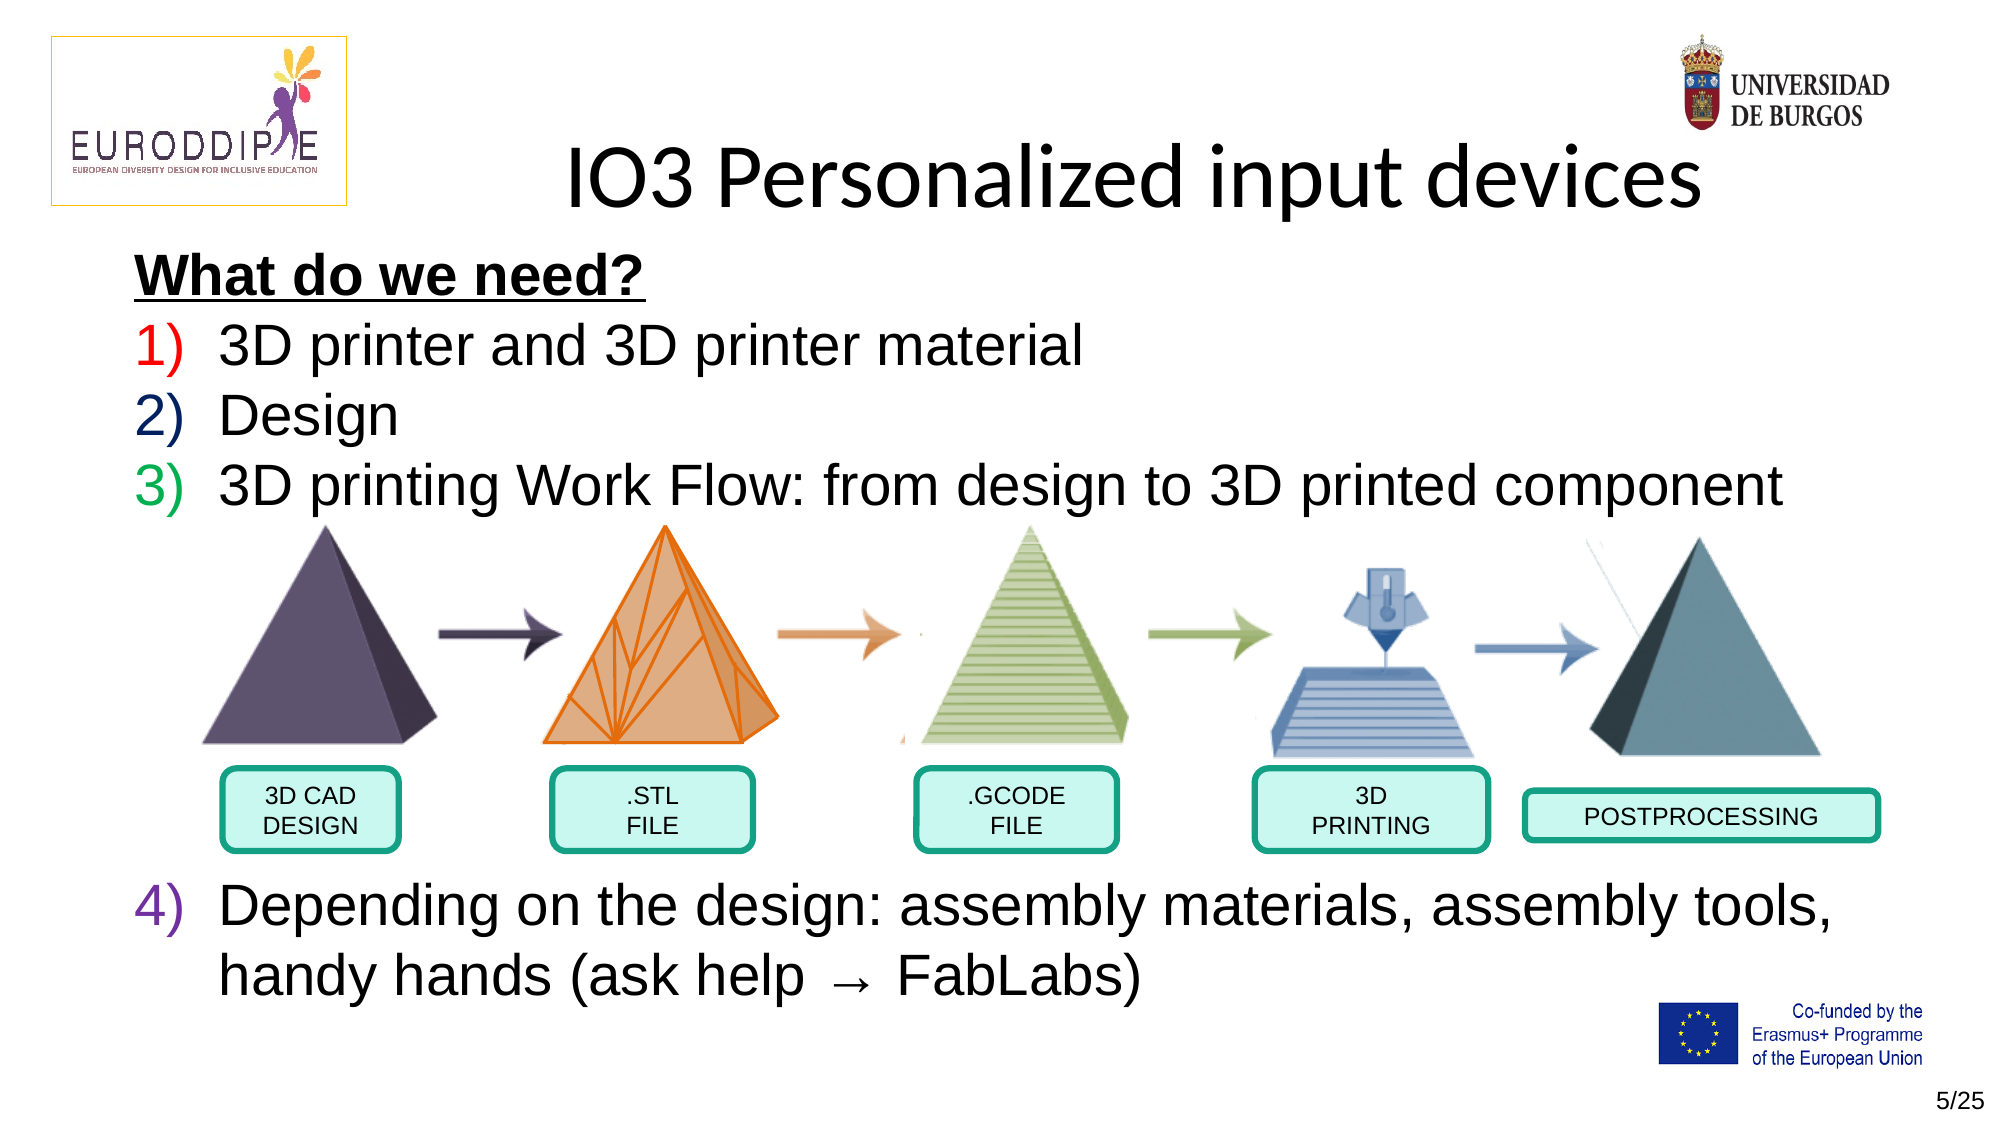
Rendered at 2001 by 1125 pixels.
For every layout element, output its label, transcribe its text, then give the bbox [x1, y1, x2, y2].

picture [52, 37, 346, 205]
title IO3 Personalized input devices [368, 76, 1900, 229]
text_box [135, 517, 1886, 854]
picture [1675, 23, 1903, 148]
text_box What do we need? 3D printer and 3D printer material Design 3D printing Work Flow: from design to 3D printed component Depending on the design: assembly materials, assembly tools, handy hands (ask help → FabLabs) [119, 229, 1926, 1015]
picture [1642, 985, 1936, 1082]
